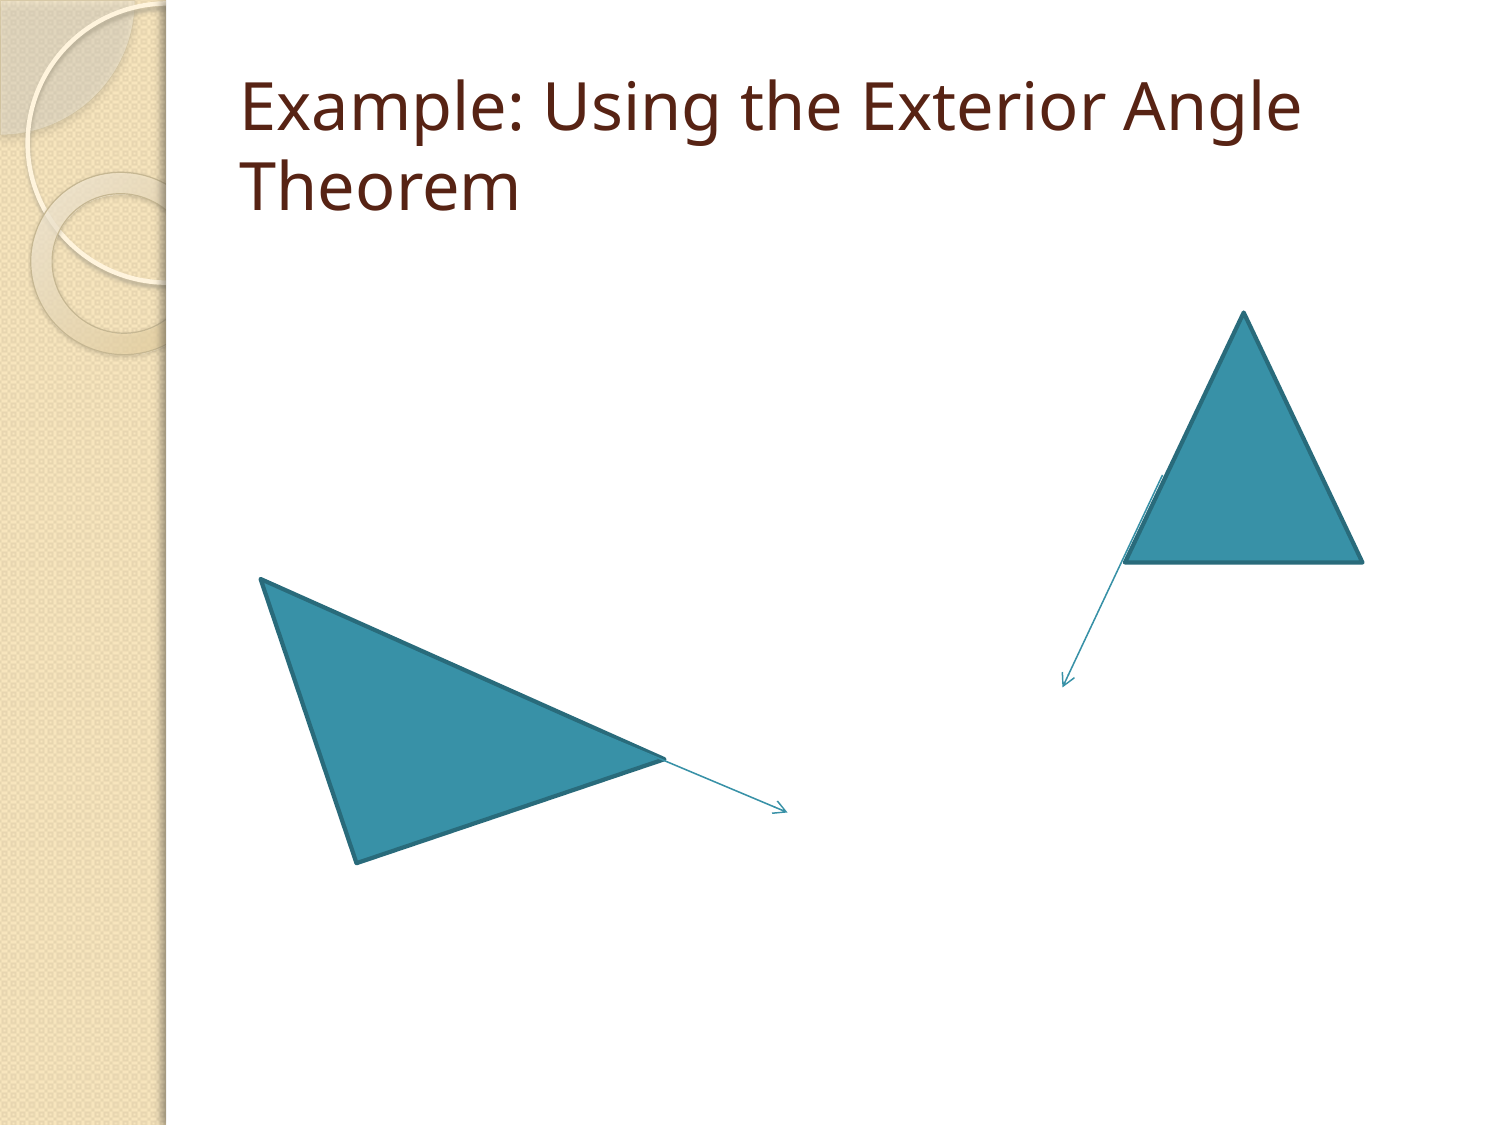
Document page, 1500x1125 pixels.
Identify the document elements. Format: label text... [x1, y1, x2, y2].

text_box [1062, 474, 1163, 688]
text_box [258, 577, 558, 866]
text_box [1165, 310, 1365, 565]
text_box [549, 712, 788, 813]
title Example: Using the Exterior Angle Theorem [225, 50, 1455, 238]
